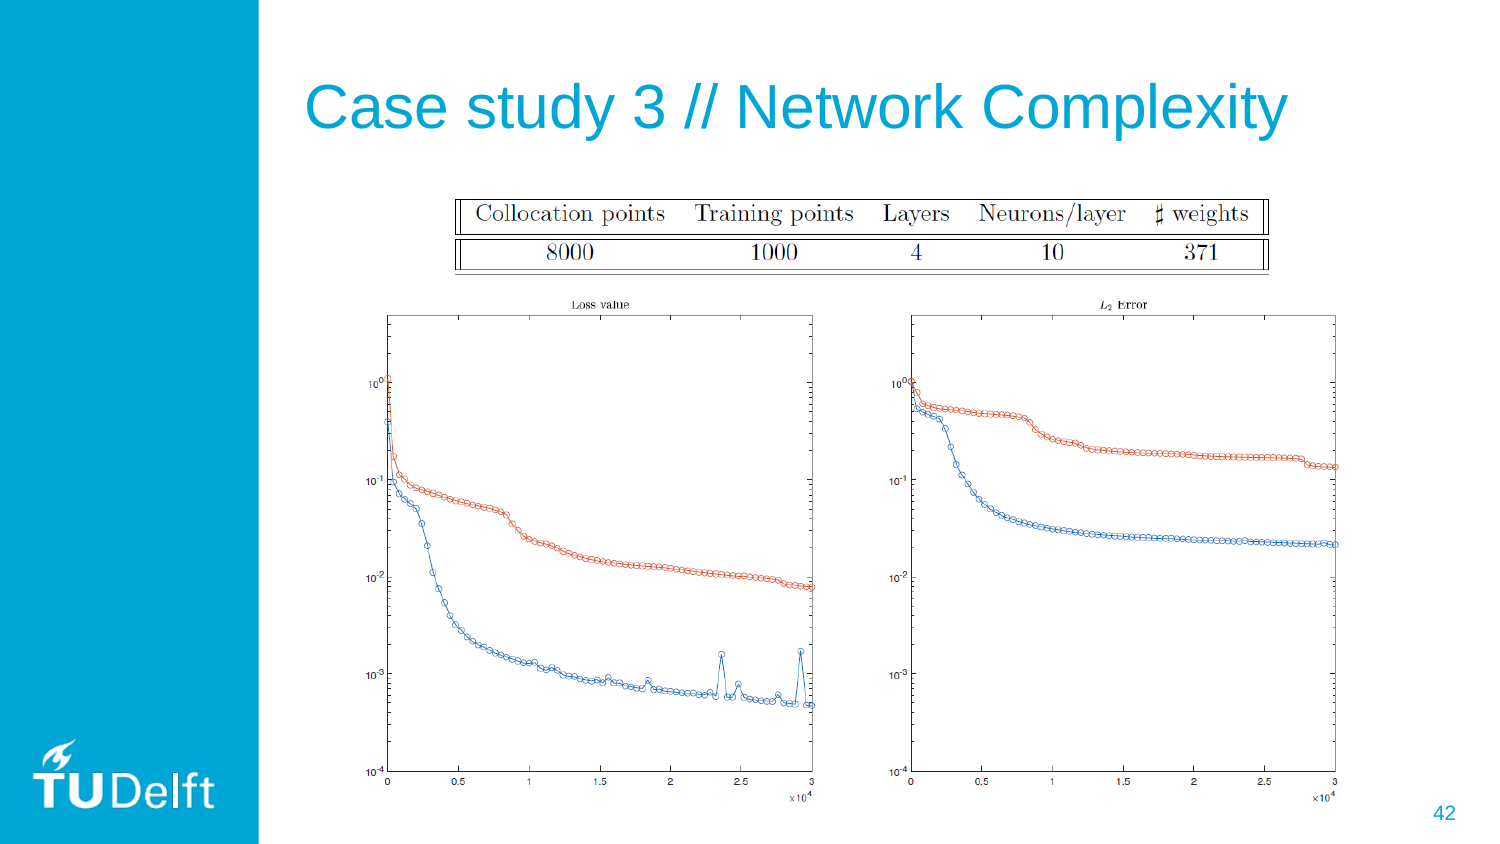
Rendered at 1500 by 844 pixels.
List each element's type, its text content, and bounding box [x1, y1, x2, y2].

title Case study 3 // Network Complexity [289, 33, 1455, 175]
picture [341, 186, 1379, 832]
